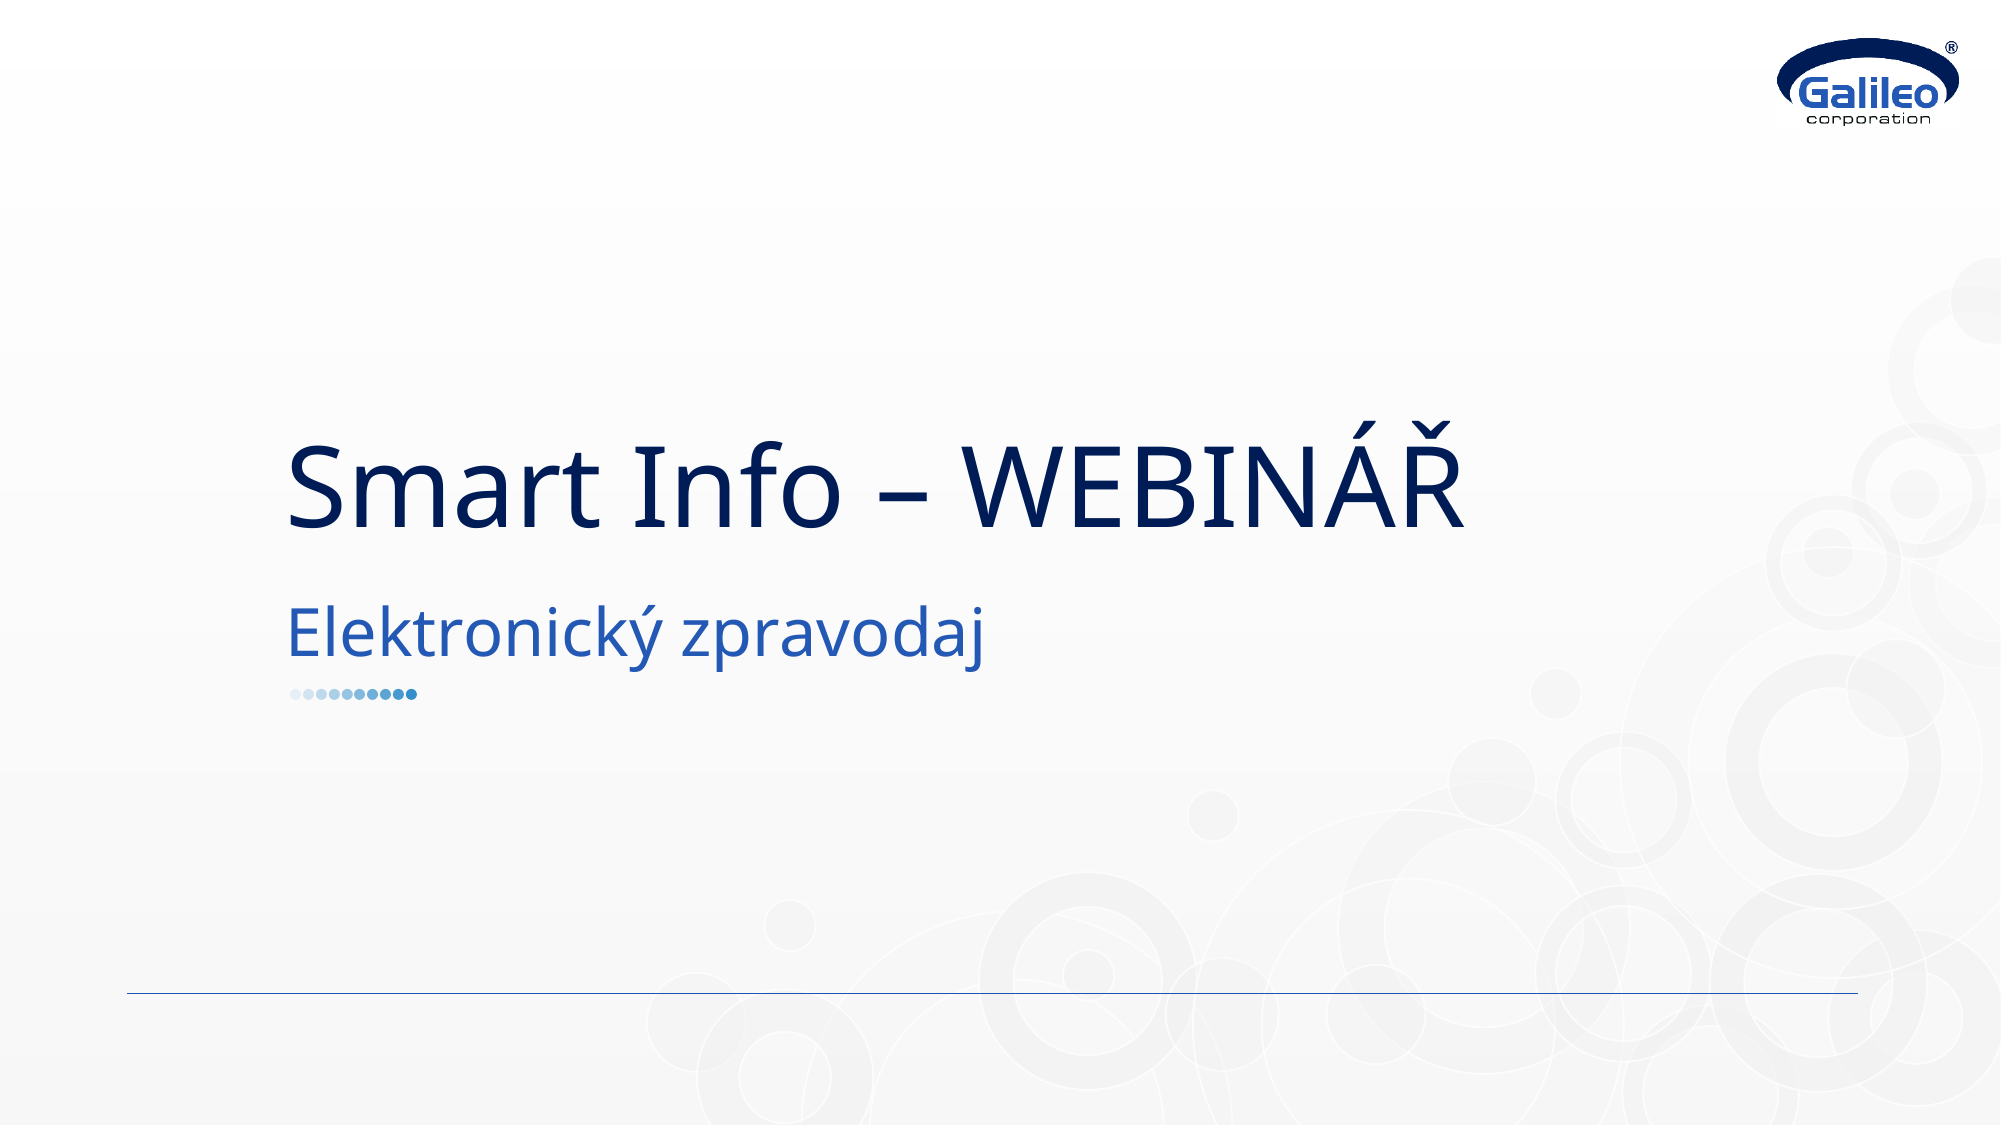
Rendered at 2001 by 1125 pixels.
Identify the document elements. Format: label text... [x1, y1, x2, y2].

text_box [289, 688, 417, 700]
text_box Smart Info – WEBINÁŘ [270, 408, 1897, 558]
picture [1776, 38, 1959, 126]
text_box Elektronický zpravodaj [270, 581, 1451, 677]
